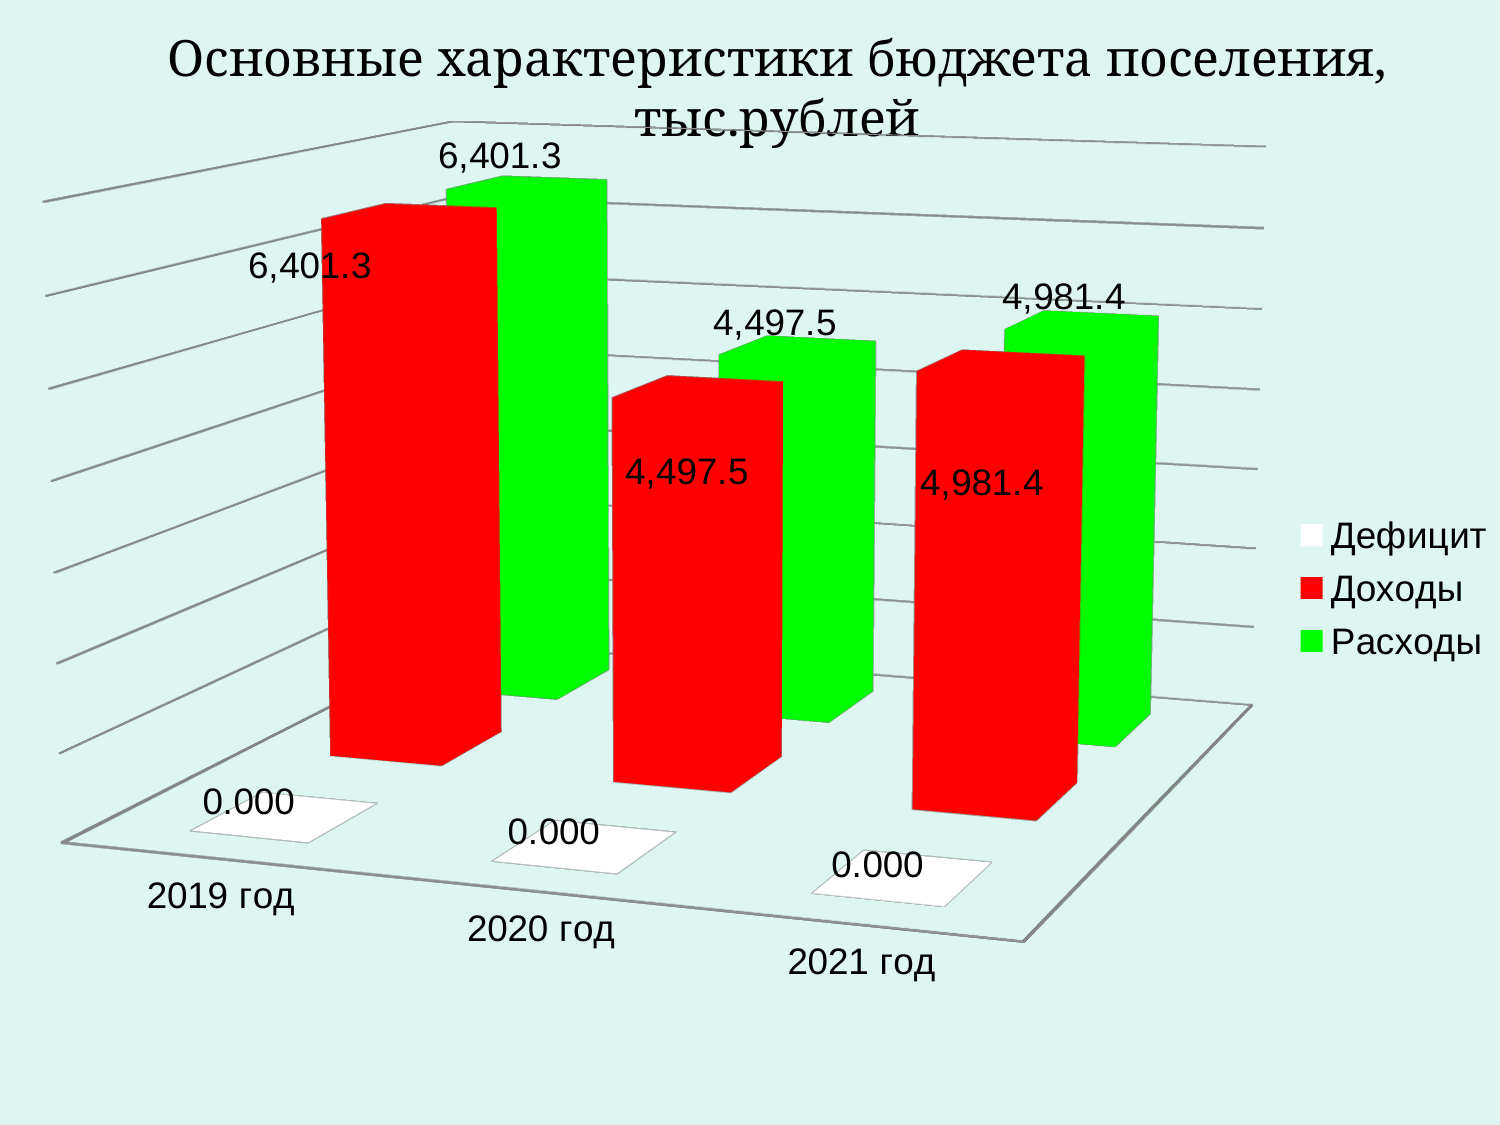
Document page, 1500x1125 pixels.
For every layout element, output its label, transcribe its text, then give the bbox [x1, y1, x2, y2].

chart [16, 100, 1500, 1077]
text_box Основные характеристики бюджета поселения, тыс.рублей [76, 18, 1478, 99]
